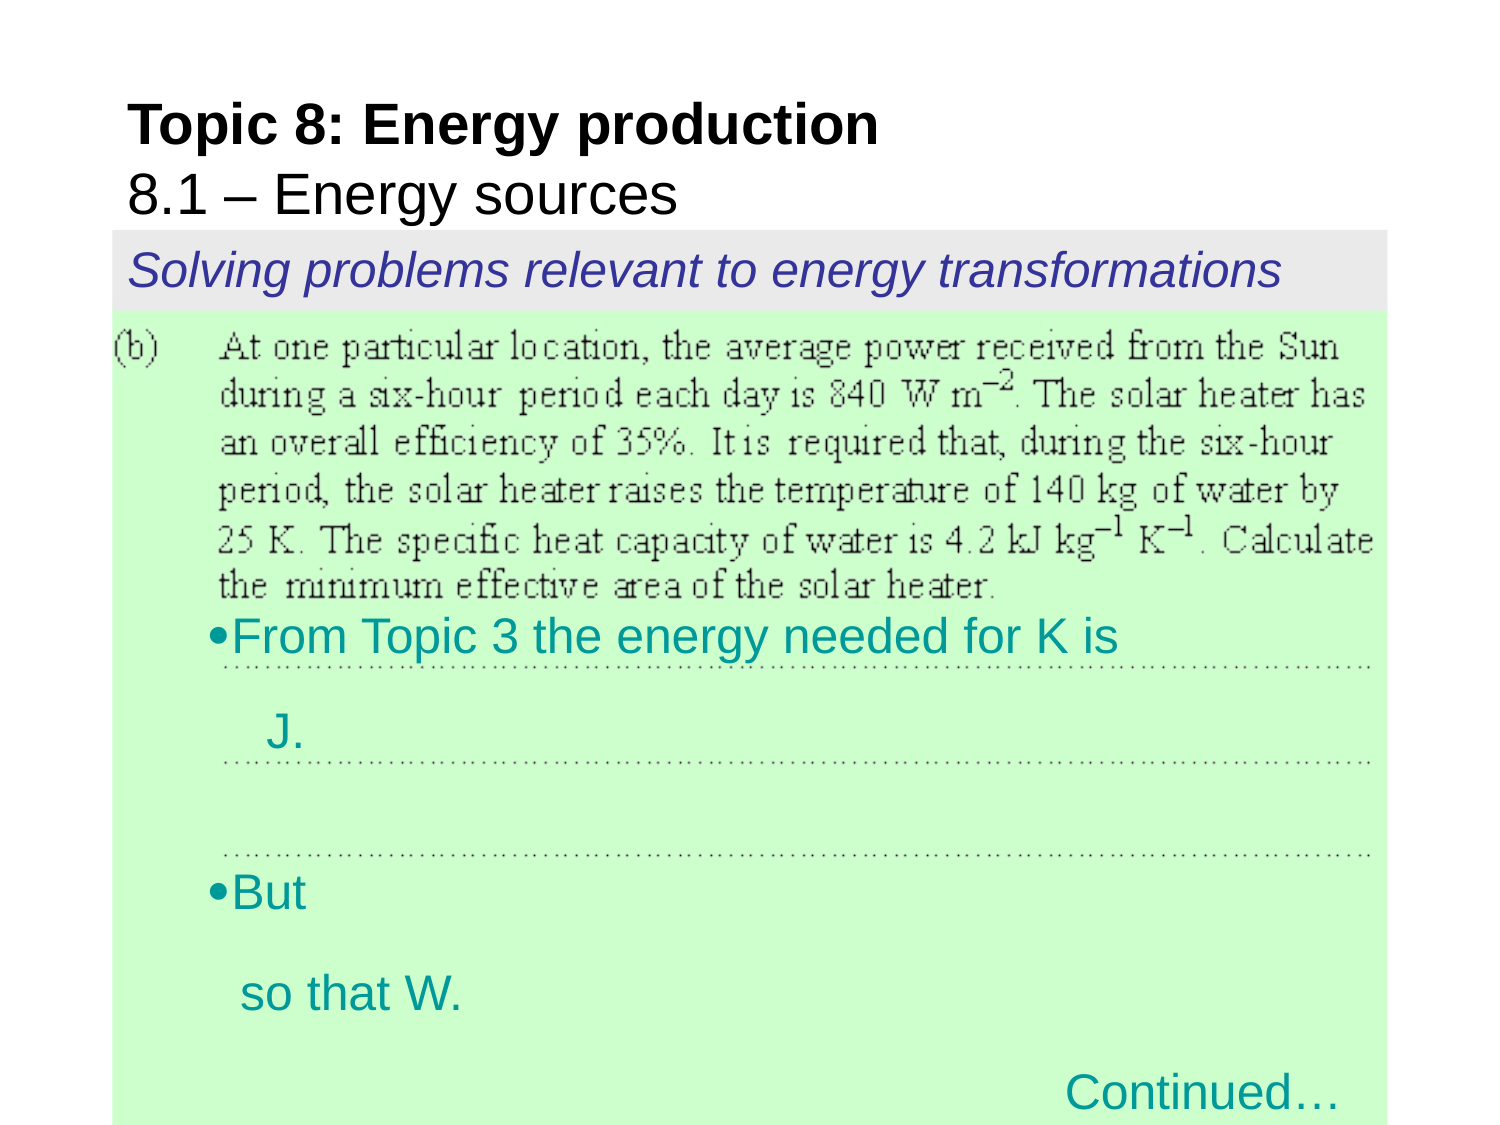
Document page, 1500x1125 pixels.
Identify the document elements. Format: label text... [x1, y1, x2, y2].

title Topic 8: Energy production 8.1 – Energy sources [112, 87, 1388, 225]
picture [109, 323, 1382, 869]
text_box [112, 311, 1388, 1125]
text_box Continued… [1049, 1052, 1382, 1125]
text_box Solving problems relevant to energy transformations [112, 229, 1388, 311]
